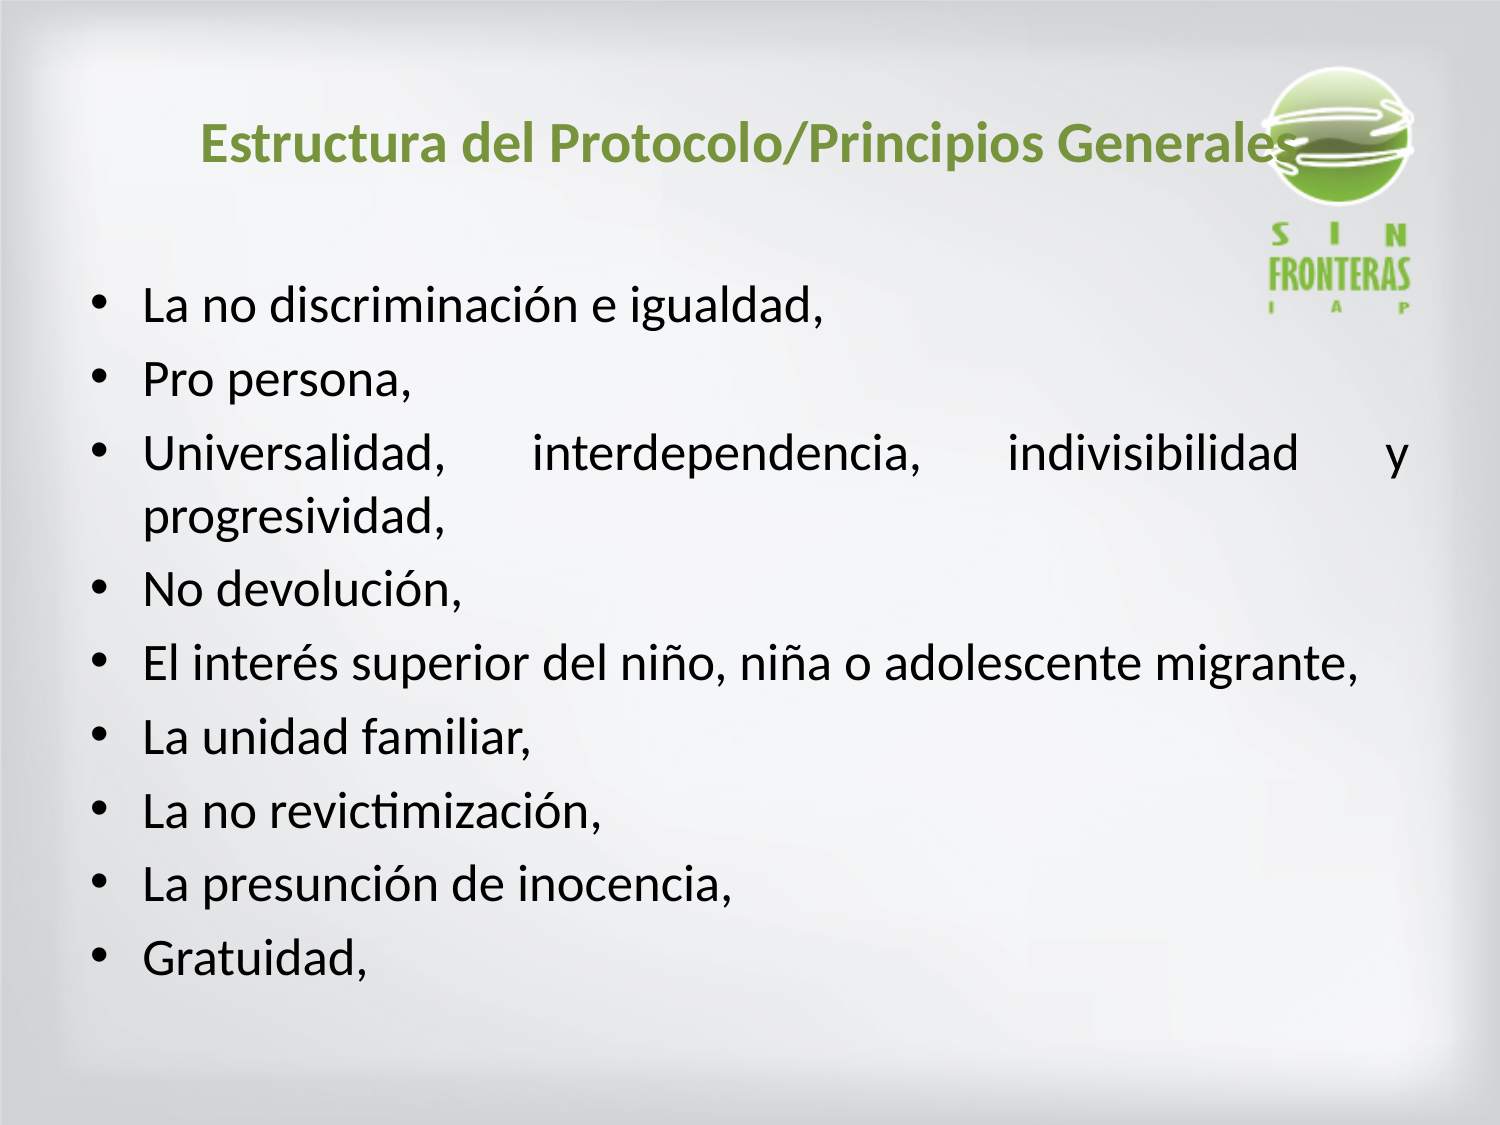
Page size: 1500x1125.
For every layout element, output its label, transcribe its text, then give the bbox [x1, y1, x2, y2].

picture [0, 0, 1500, 1125]
list La no discriminación e igualdad, Pro persona, Universalidad, interdependencia, indivisibilidad y progresividad, No devolución, El interés superior del niño, niña o adolescente migrante, La unidad familiar, La no revictimización, La presunción de inocencia, Gratuidad, [75, 262, 1425, 1005]
title Estructura del Protocolo/Principios Generales [75, 45, 1425, 233]
